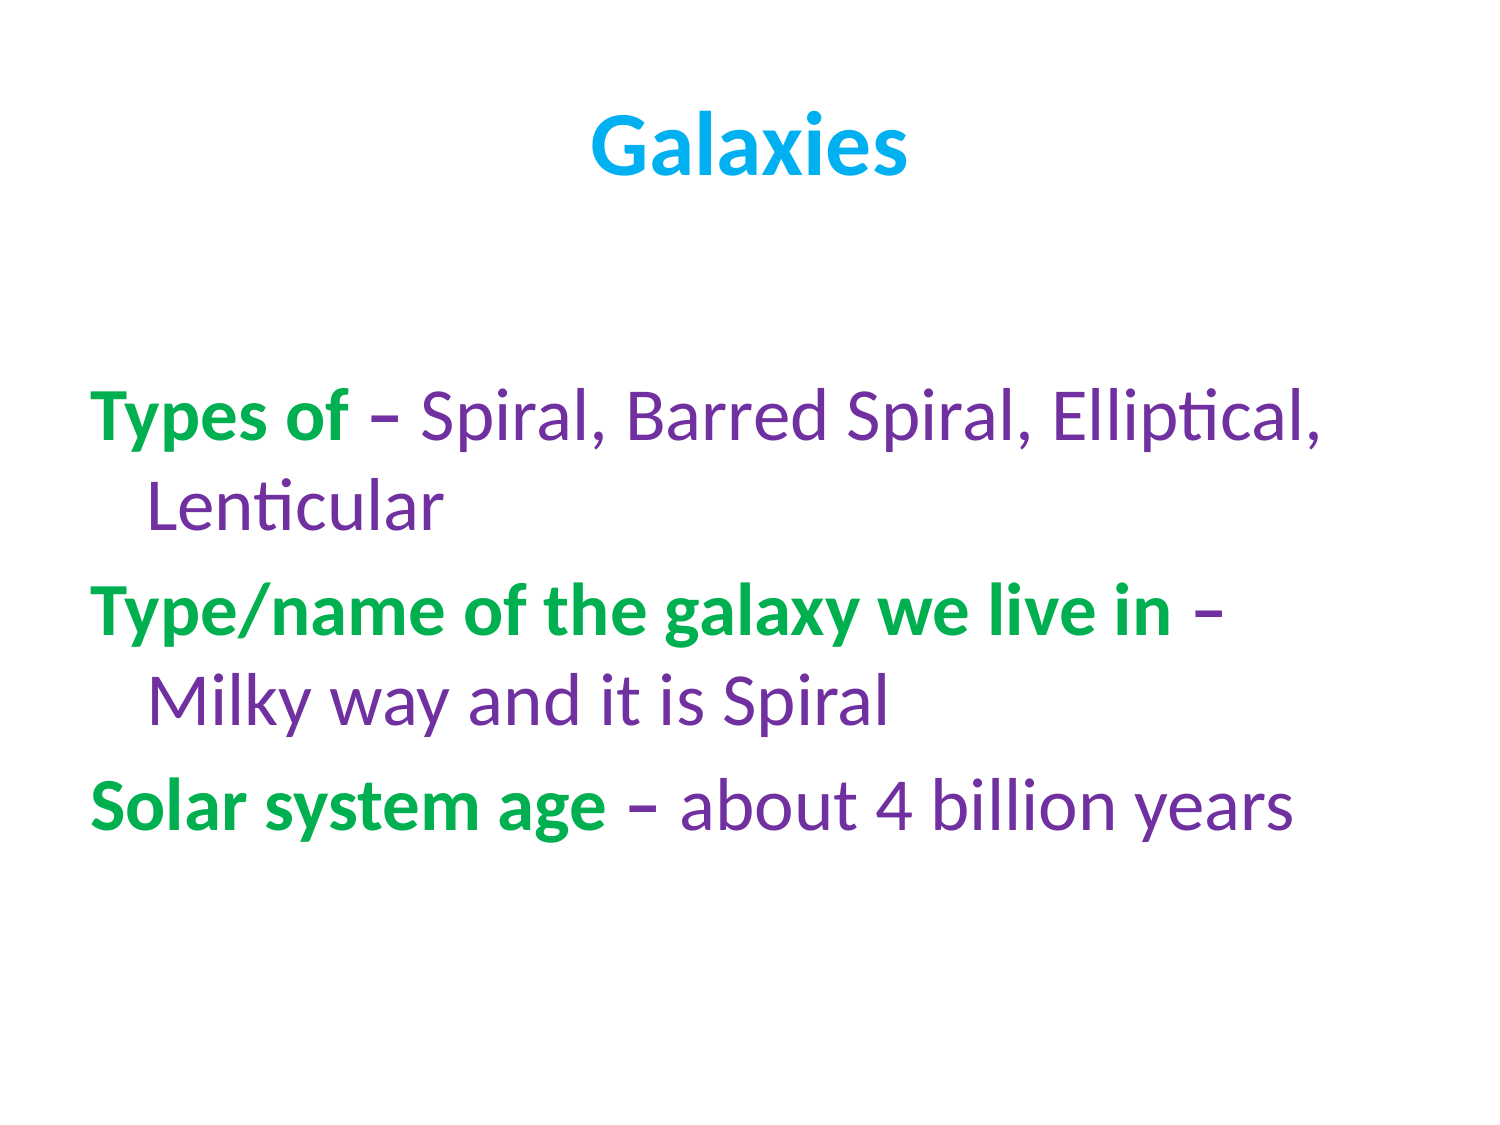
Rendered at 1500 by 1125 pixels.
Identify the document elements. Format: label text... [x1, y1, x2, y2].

list Types of – Spiral, Barred Spiral, Elliptical, Lenticular Type/name of the galaxy we live in – Milky way and it is Spiral Solar system age – about 4 billion years [75, 262, 1425, 1005]
title Galaxies [75, 45, 1425, 233]
